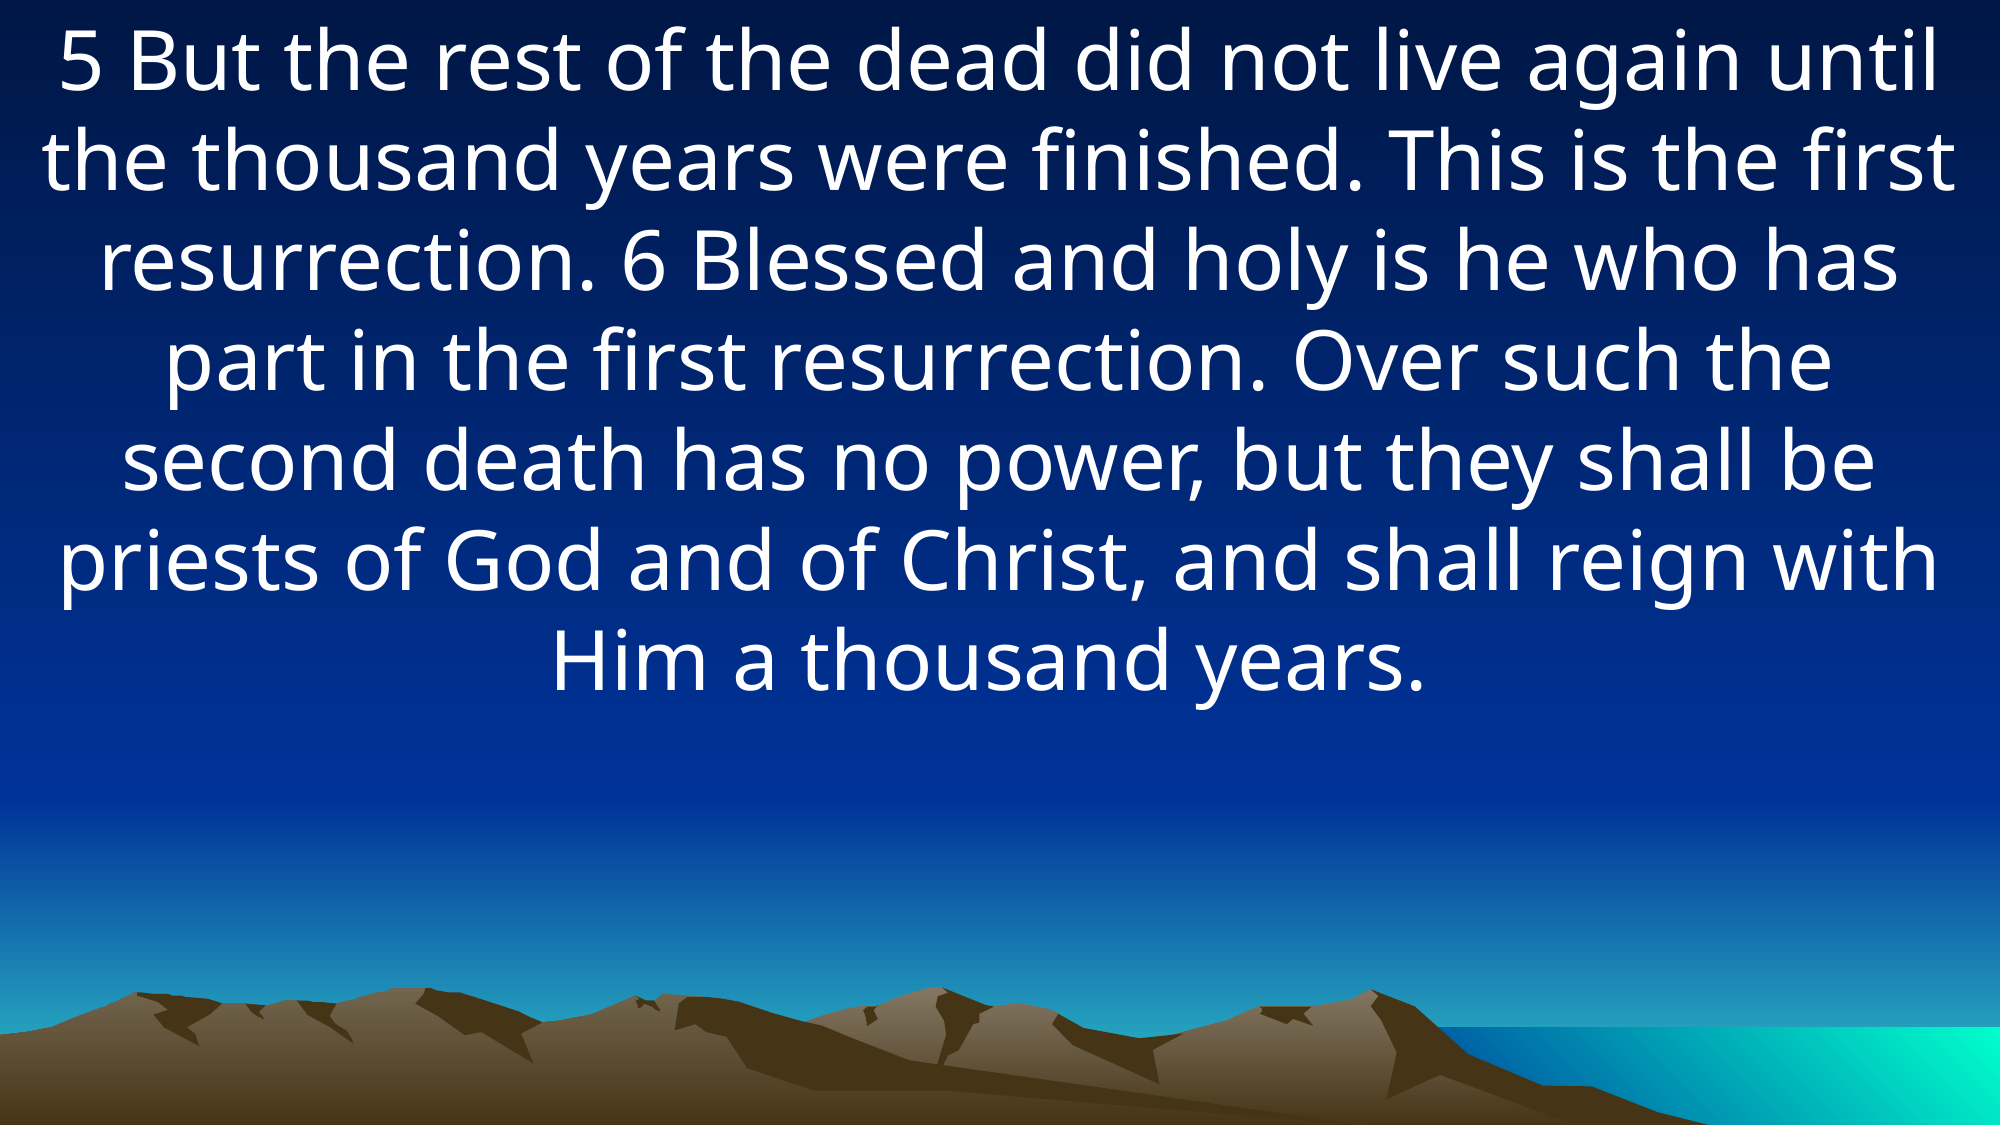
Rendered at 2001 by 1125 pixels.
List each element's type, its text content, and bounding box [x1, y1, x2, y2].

text_box 5 But the rest of the dead did not live again until the thousand years were finished. This is the first resurrection. 6 Blessed and holy is he who has part in the first resurrection. Over such the second death has no power, but they shall be priests of God and of Christ, and shall reign with Him a thousand years. [0, 0, 2000, 900]
